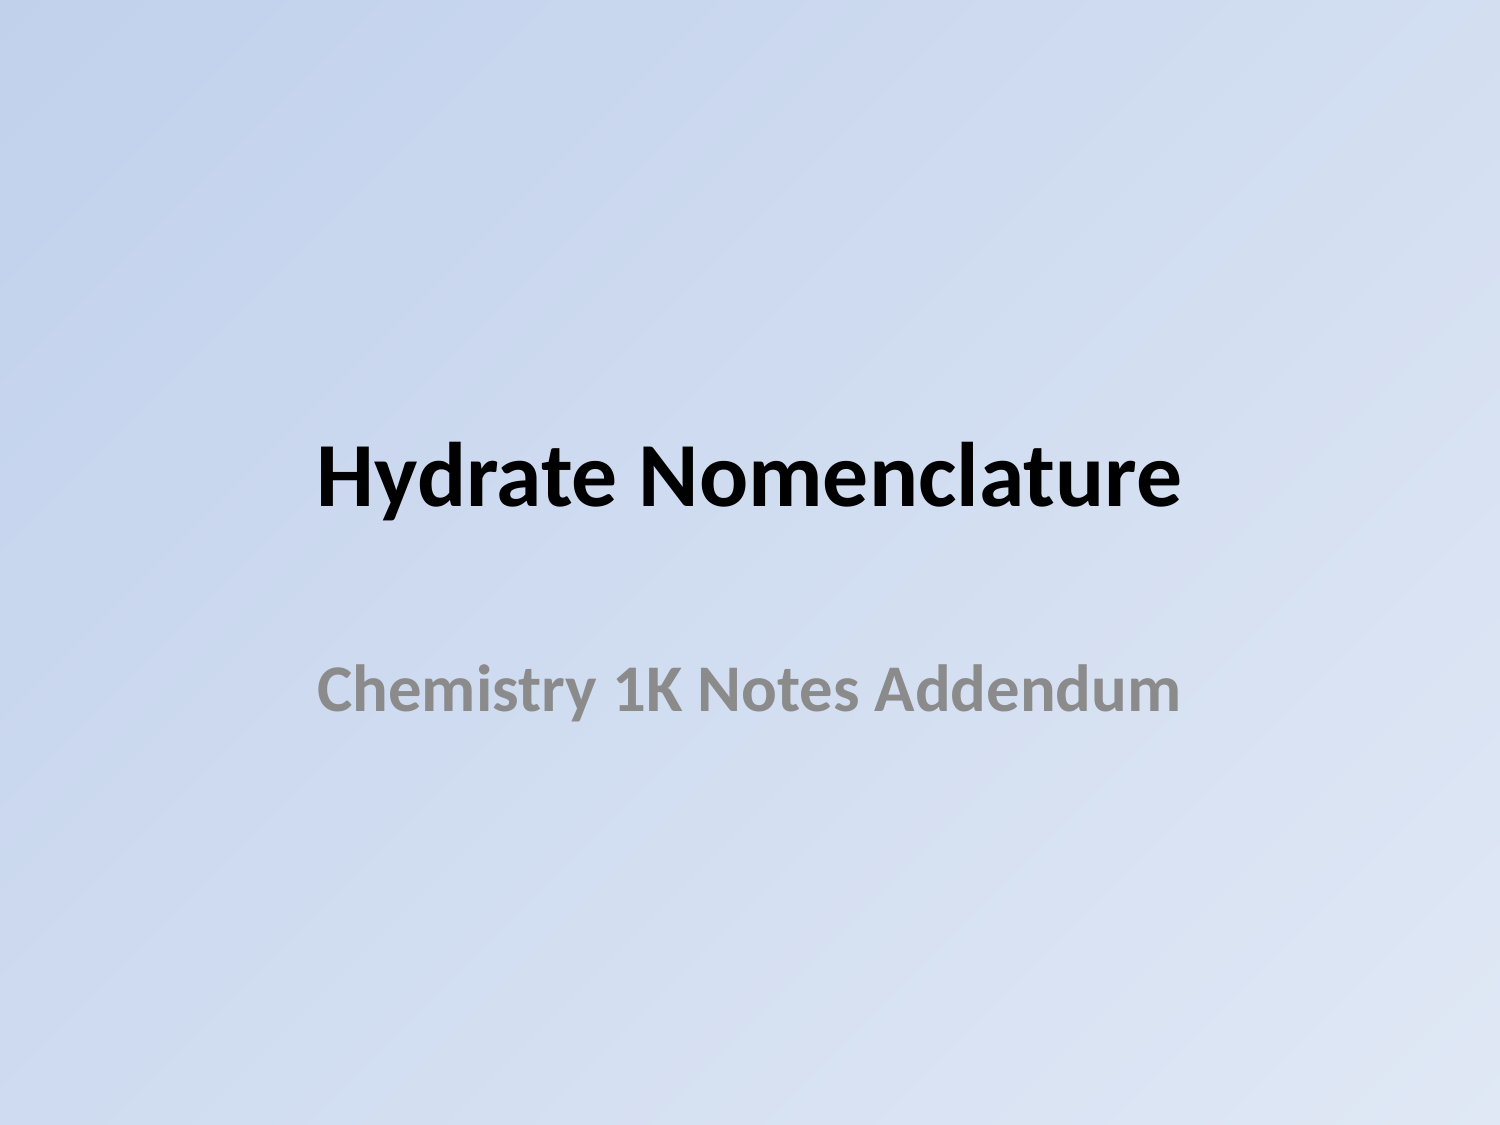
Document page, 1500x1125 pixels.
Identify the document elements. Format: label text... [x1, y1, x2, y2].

subtitle Chemistry 1K Notes Addendum [225, 637, 1275, 925]
title Hydrate Nomenclature [112, 349, 1388, 591]
